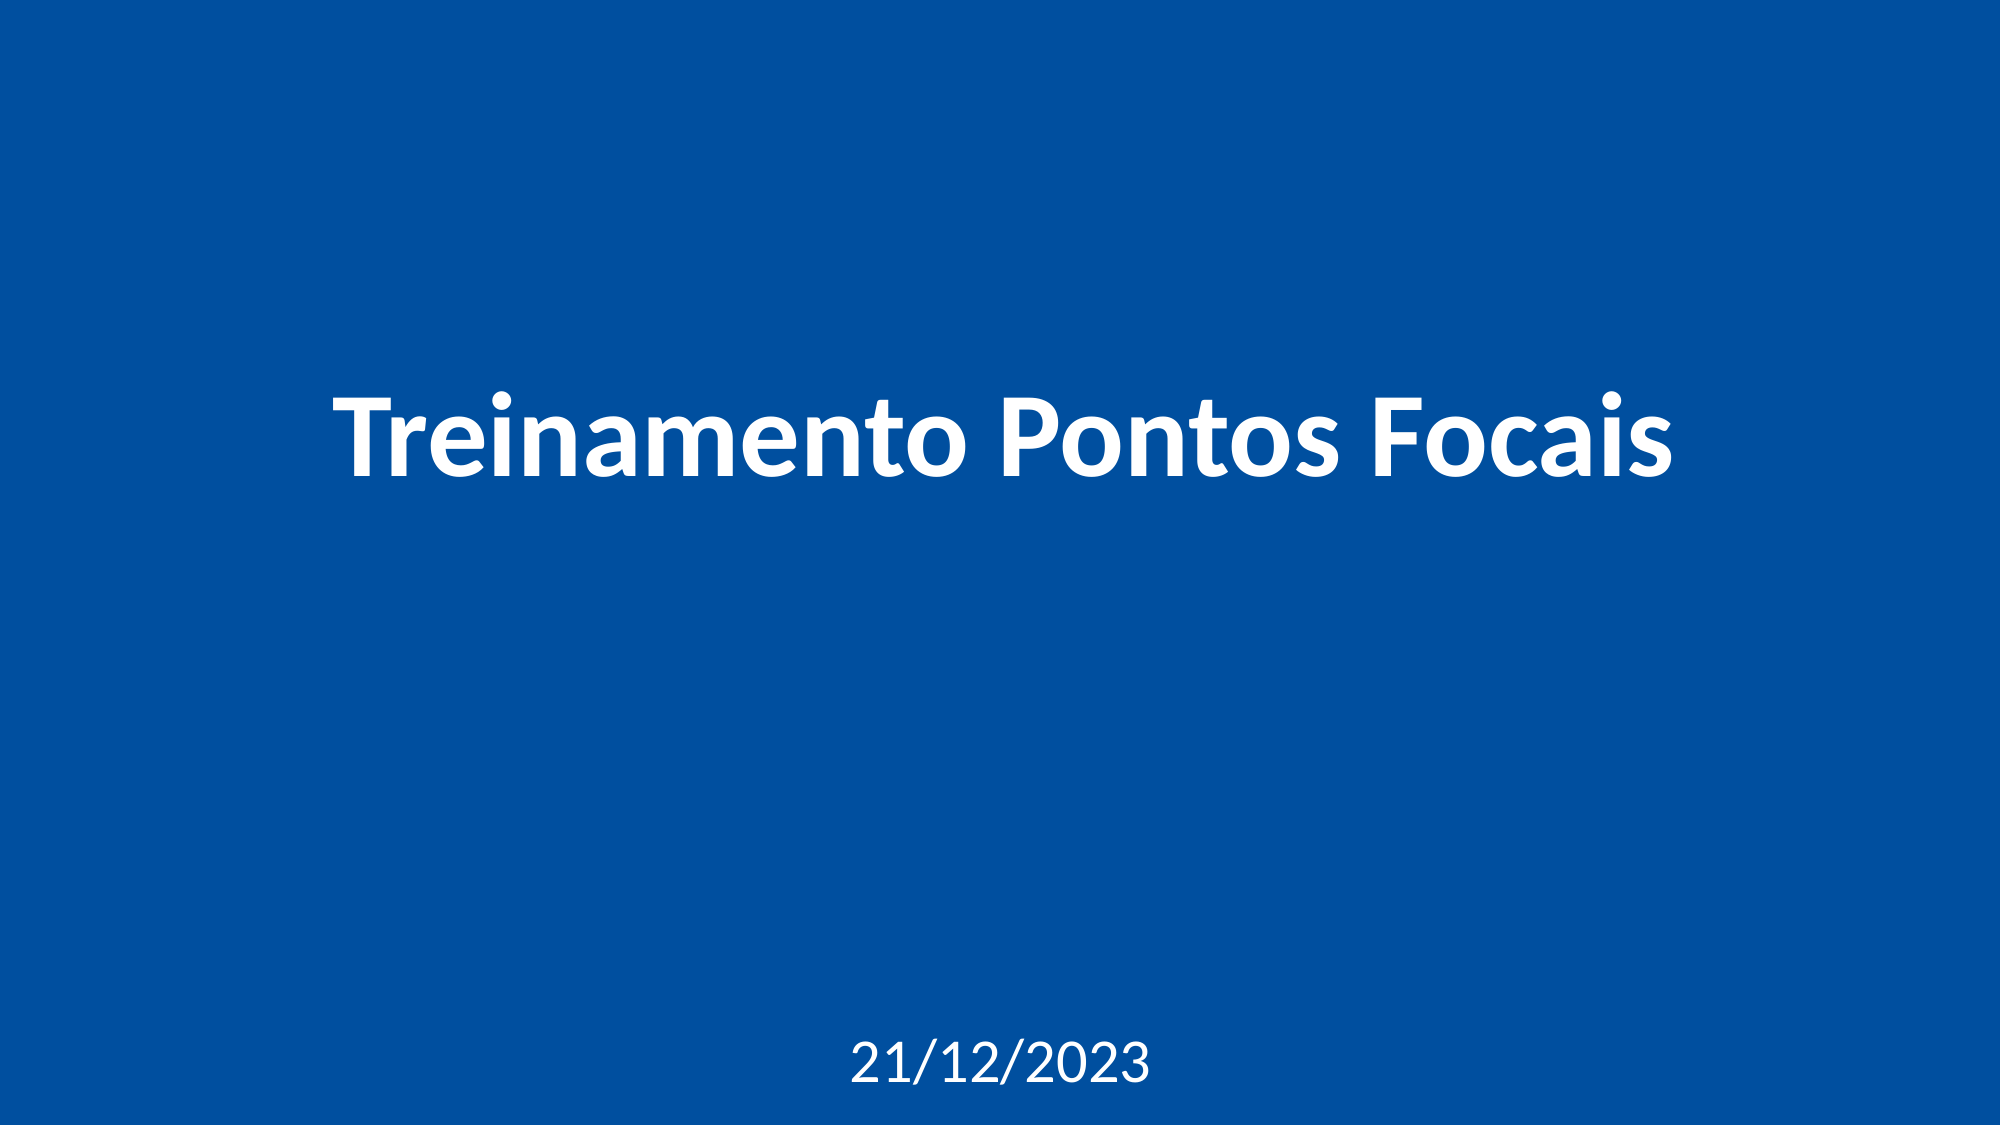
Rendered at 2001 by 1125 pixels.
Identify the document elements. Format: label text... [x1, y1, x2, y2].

text_box Treinamento Pontos Focais [62, 357, 1974, 518]
text_box 21/12/2023 [29, 962, 2000, 1124]
